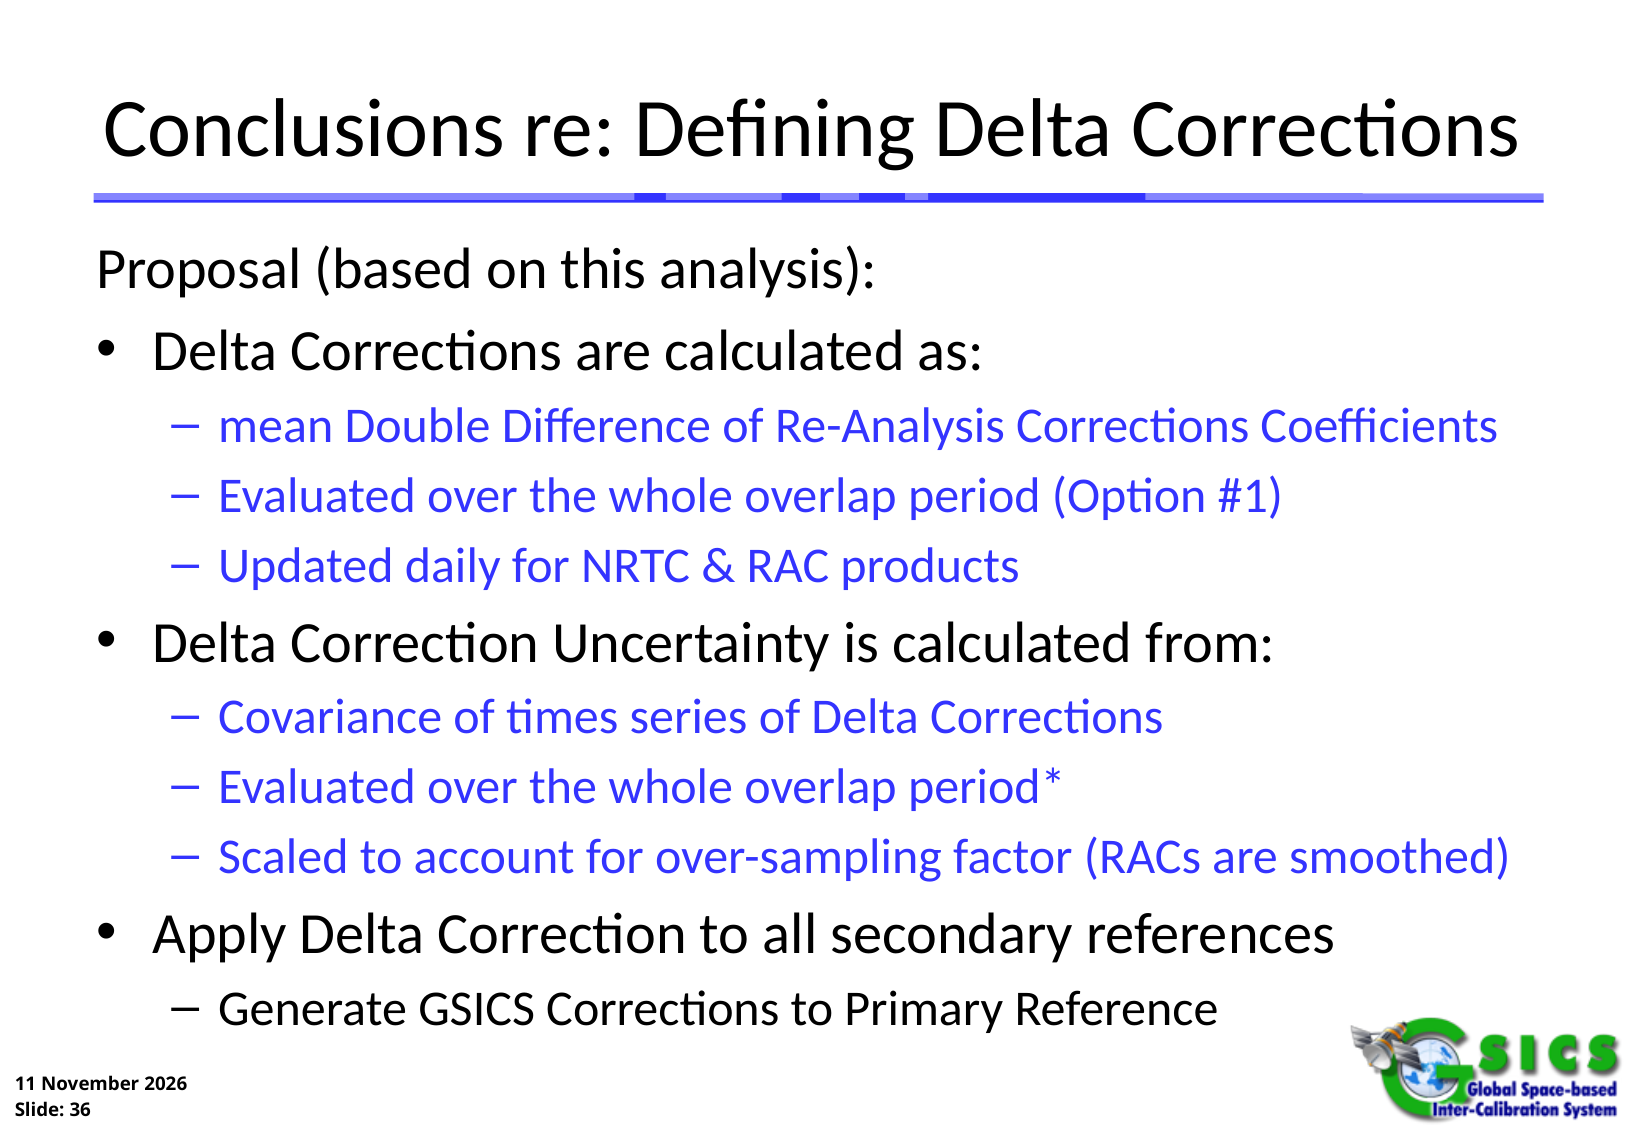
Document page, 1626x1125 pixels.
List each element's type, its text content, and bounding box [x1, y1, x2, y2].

picture [1343, 1010, 1625, 1125]
list Proposal (based on this analysis): Delta Corrections are calculated as: mean Double Difference of Re-Analysis Corrections Coefficients Evaluated over the whole overlap period (Option #1) Updated daily for NRTC & RAC products Delta Correction Uncertainty is calculated from: Covariance of times series of Delta Corrections Evaluated over the whole overlap period* Scaled to account for over-sampling factor (RACs are smoothed) Apply Delta Correction to all secondary references Generate GSICS Corrections to Primary Reference [80, 222, 1544, 966]
title Conclusions re: Defining Delta Corrections [80, 44, 1544, 202]
